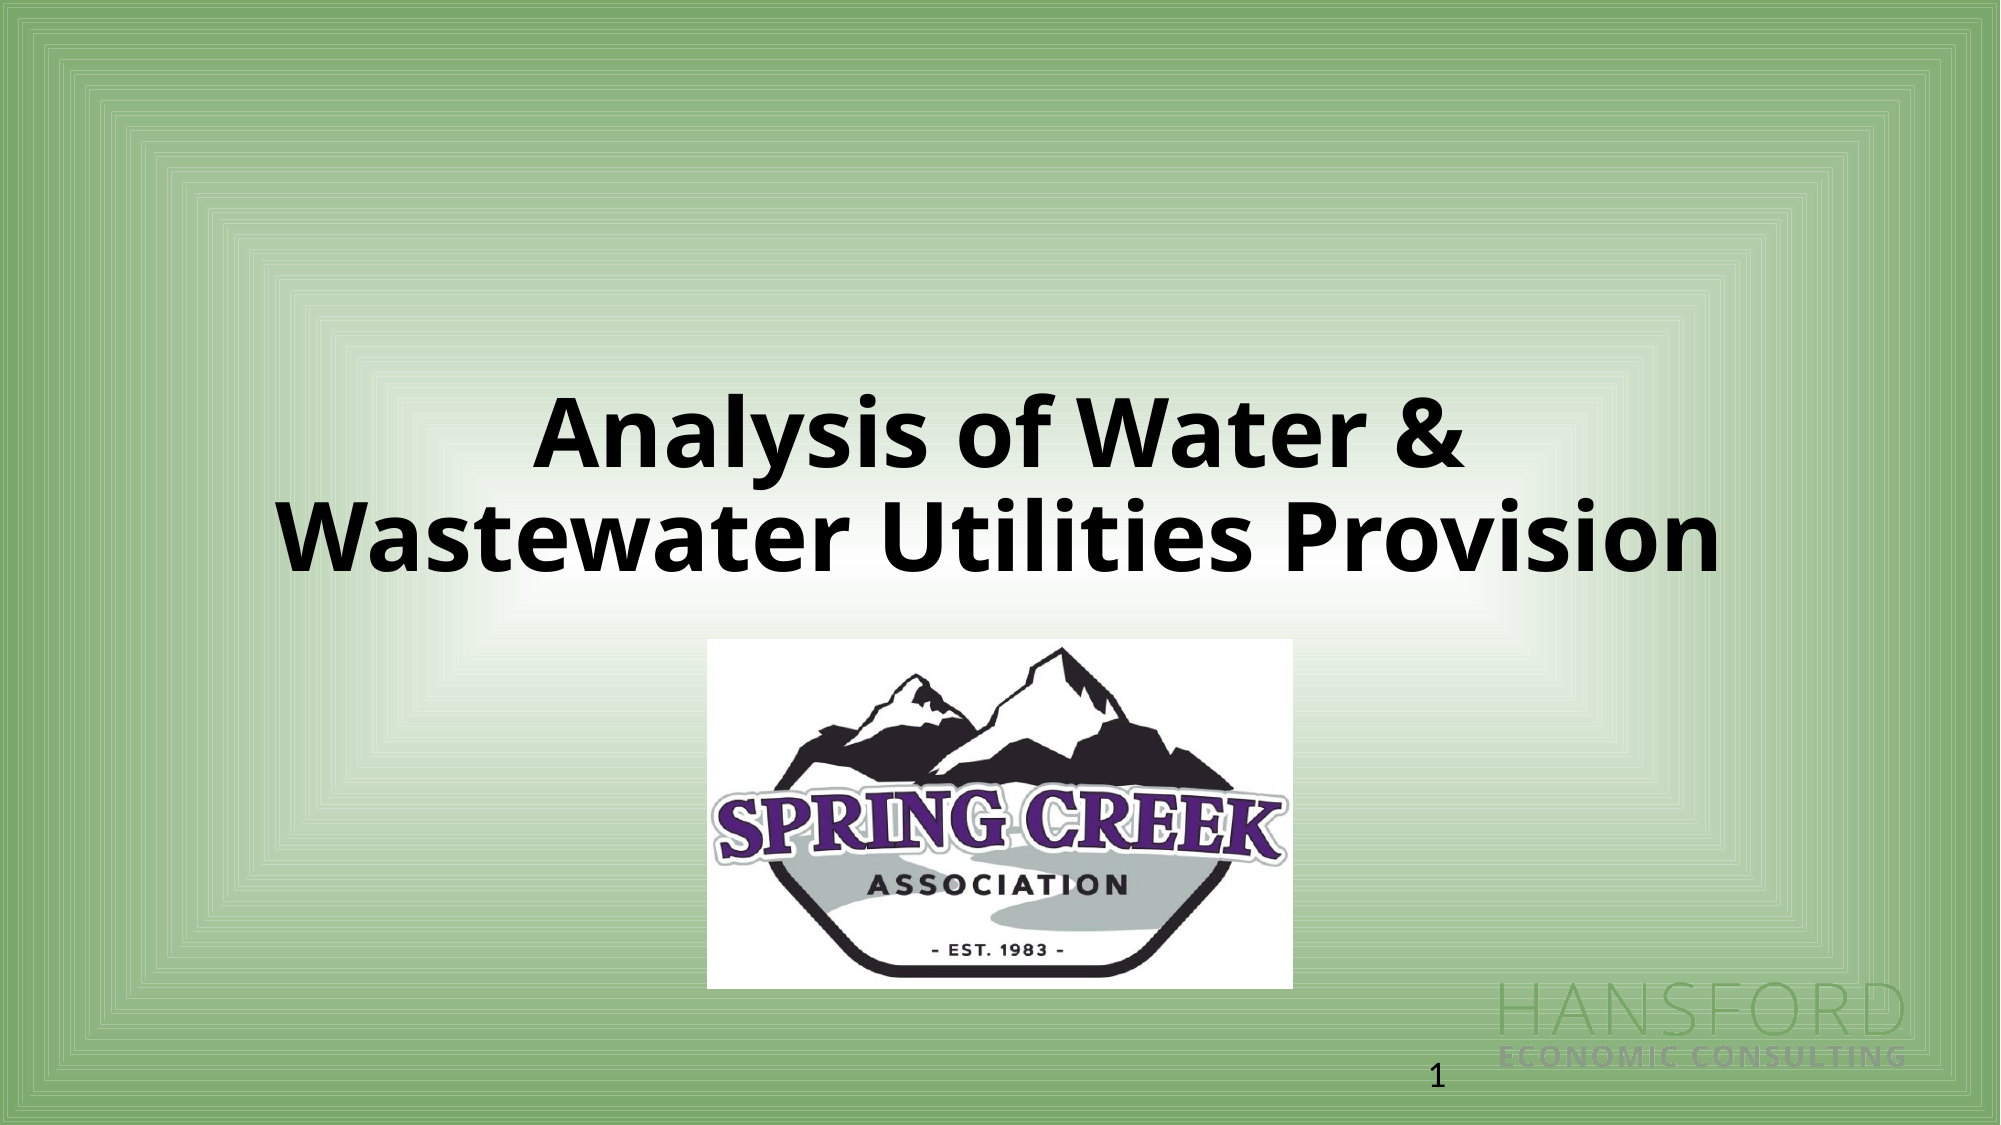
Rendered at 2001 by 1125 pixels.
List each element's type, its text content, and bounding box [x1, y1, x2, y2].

picture [707, 639, 1293, 990]
title Analysis of Water & Wastewater Utilities Provision [249, 294, 1750, 600]
picture [1500, 982, 1904, 1067]
slide_number 1 [1412, 1042, 1863, 1103]
